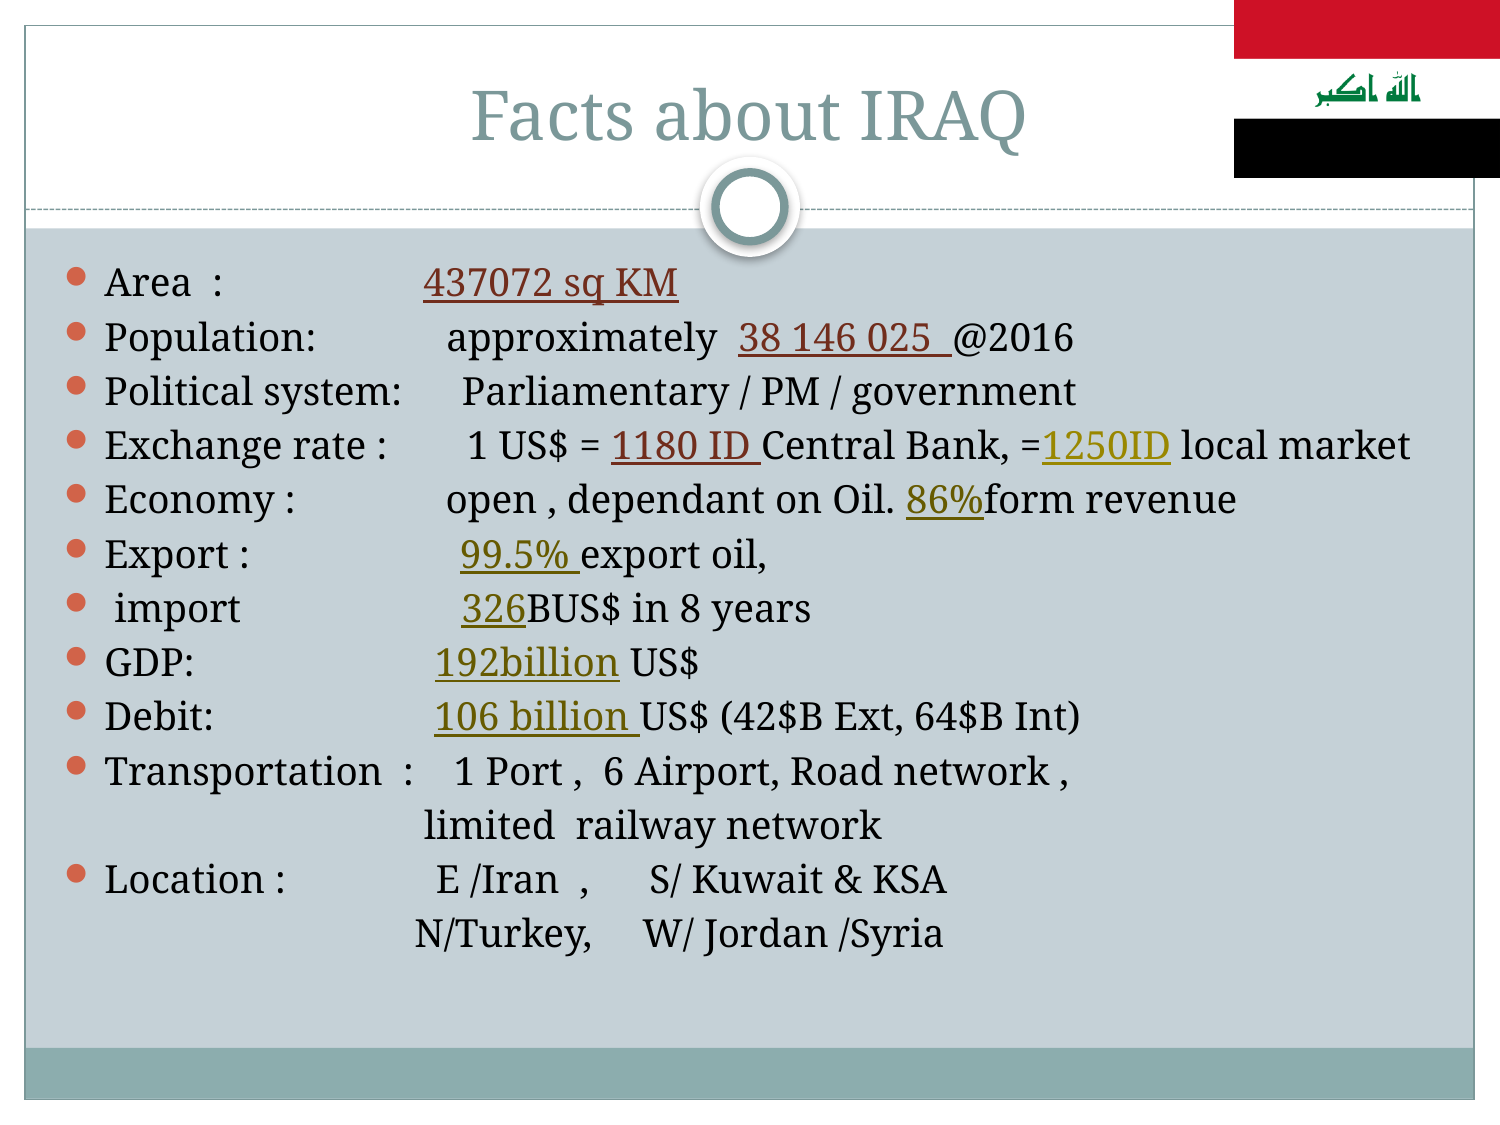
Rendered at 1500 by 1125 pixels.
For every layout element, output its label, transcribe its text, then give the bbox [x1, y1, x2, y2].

picture [1233, 0, 1500, 178]
list Area : 437072 sq KM Population: approximately 38 146 025 @2016 Political system: Parliamentary / PM / government Exchange rate : 1 US$ = 1180 ID Central Bank, =1250ID local market Economy : open , dependant on Oil. 86%form revenue Export : 99.5% export oil, import 326BUS$ in 8 years GDP: 192billion US$ Debit: 106 billion US$ (42$B Ext, 64$B Int) Transportation : 1 Port , 6 Airport, Road network , limited railway network Location : E /Iran , S/ Kuwait & KSA N/Turkey, W/ Jordan /Syria [49, 250, 1445, 1001]
title Facts about IRAQ [49, 37, 1226, 162]
